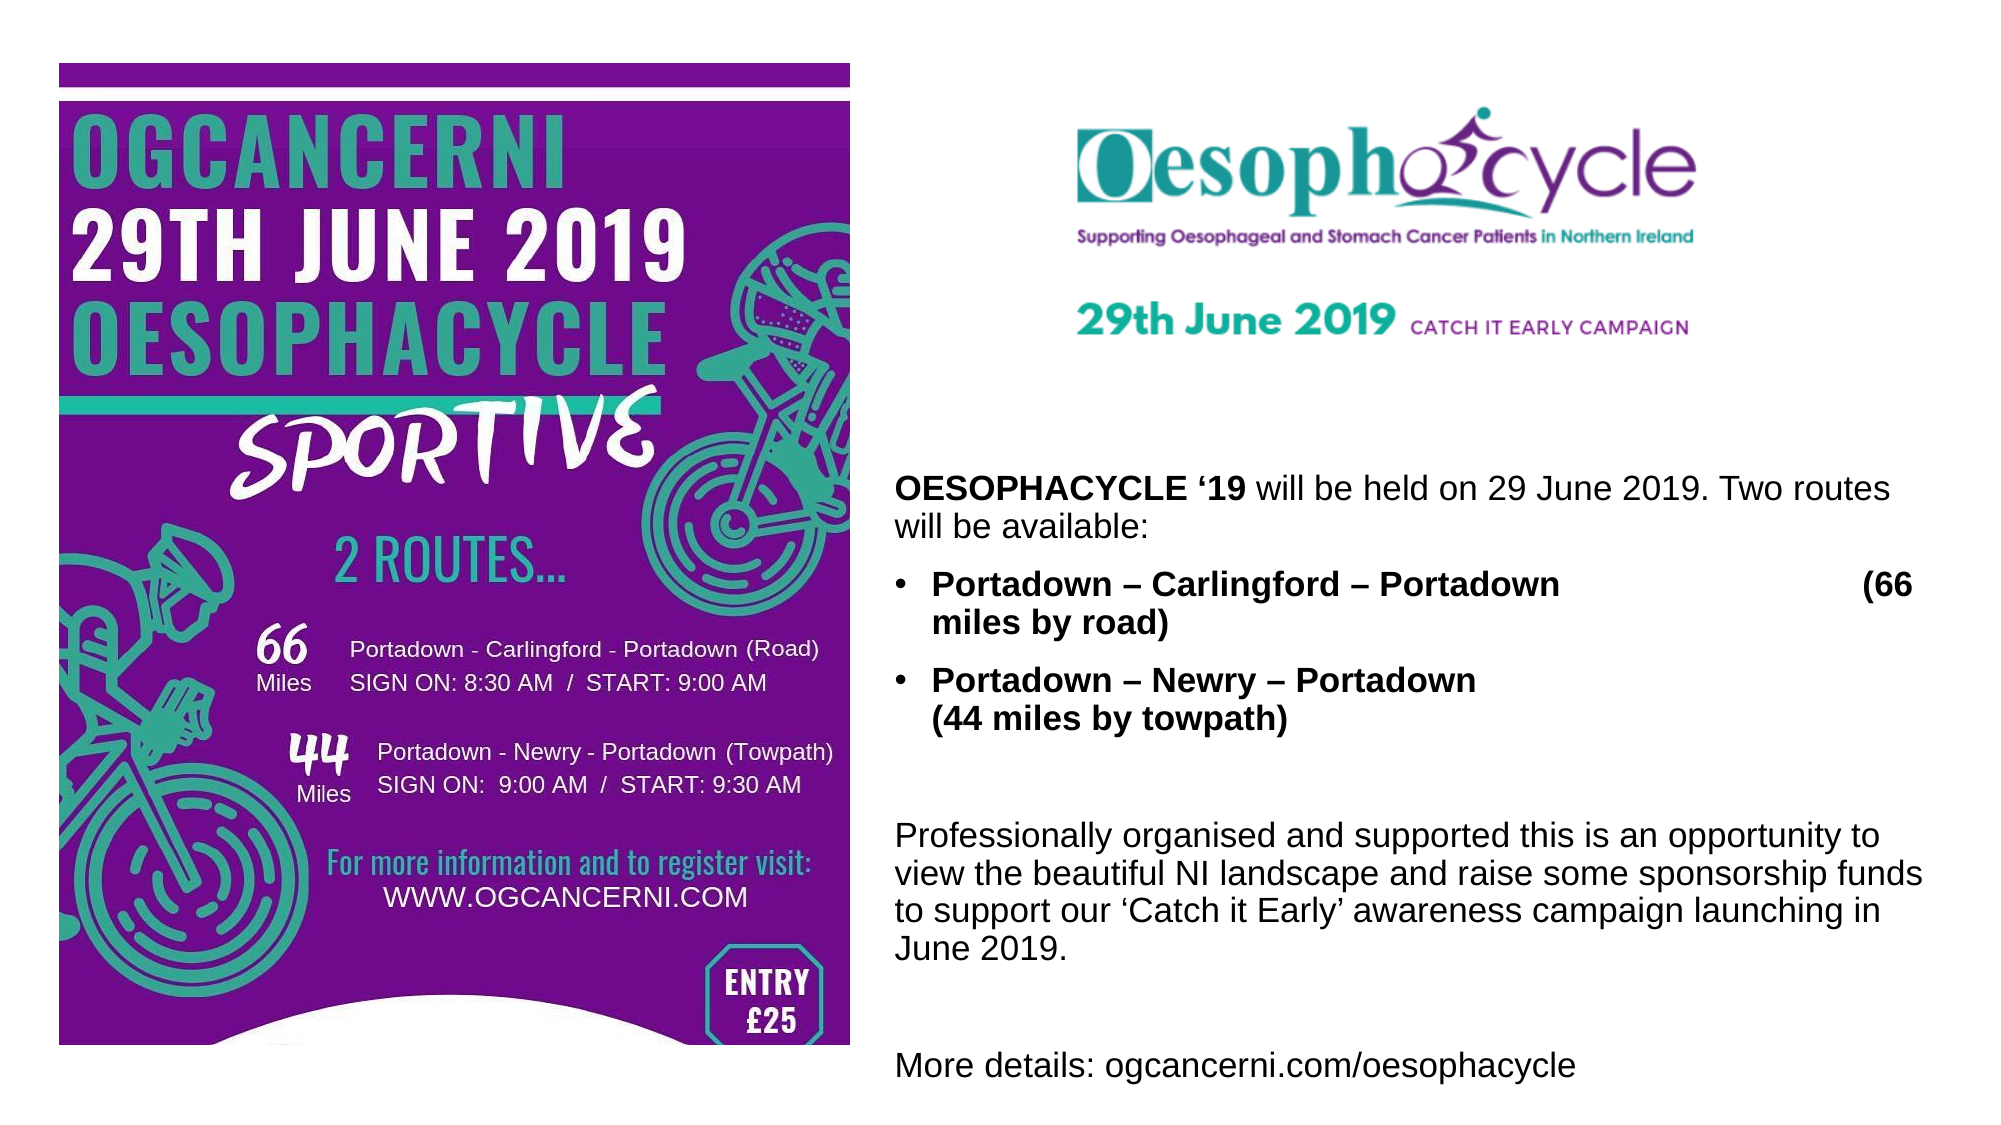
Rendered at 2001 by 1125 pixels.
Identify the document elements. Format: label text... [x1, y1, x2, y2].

picture [59, 63, 851, 1045]
picture [999, 0, 1772, 434]
list OESOPHACYCLE ‘19 will be held on 29 June 2019. Two routes will be available: Portadown – Carlingford – Portadown (66 miles by road) Portadown – Newry – Portadown (44 miles by towpath) Professionally organised and supported this is an opportunity to view the beautiful NI landscape and raise some sponsorship funds to support our ‘Catch it Early’ awareness campaign launching in June 2019. More details: ogcancerni.com/oesophacycle [879, 399, 1941, 1094]
